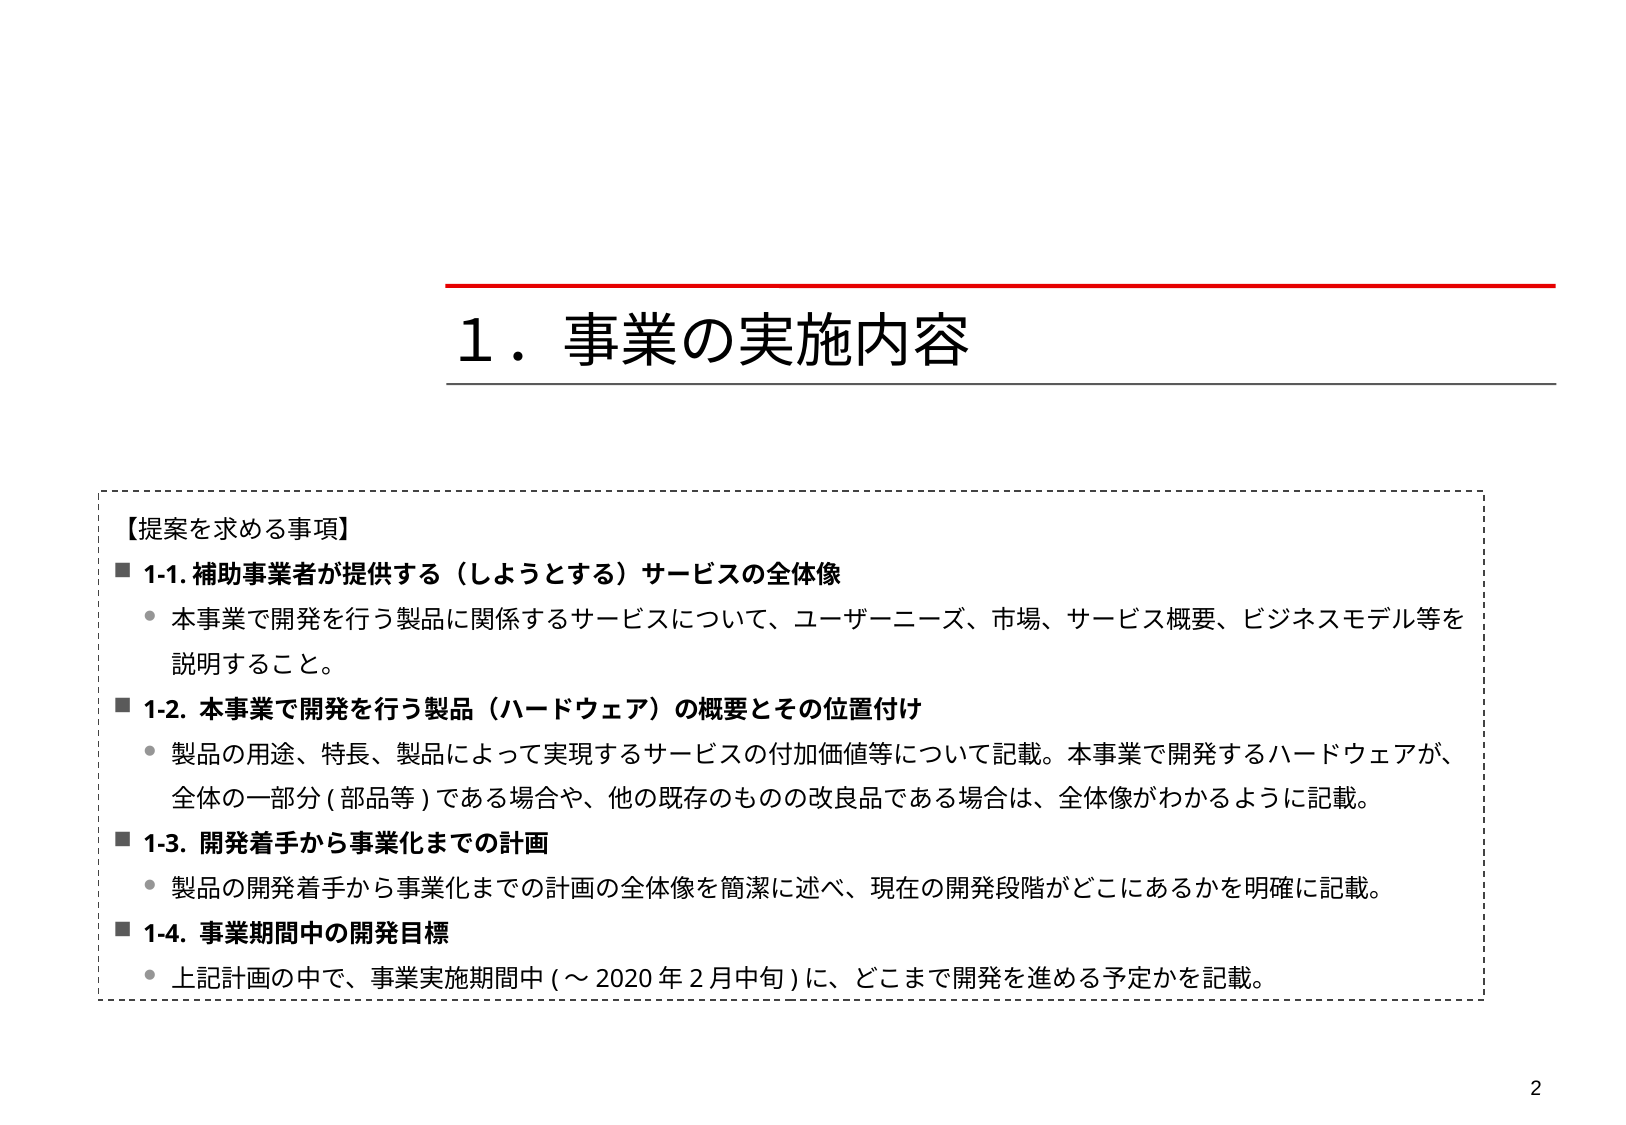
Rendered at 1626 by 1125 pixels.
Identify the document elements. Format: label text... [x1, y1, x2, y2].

text_box 【提案を求める事項】 1-1.補助事業者が提供する（しようとする）サービスの全体像 本事業で開発を行う製品に関係するサービスについて、ユーザーニーズ、市場、サービス概要、ビジネスモデル等を説明すること。 1-2. 本事業で開発を行う製品（ハードウェア）の概要とその位置付け 製品の用途、特長、製品によって実現するサービスの付加価値等について記載。本事業で開発するハードウェアが、全体の一部分(部品等)である場合や、他の既存のものの改良品である場合は、全体像がわかるように記載。 1-3. 開発着手から事業化までの計画 製品の開発着手から事業化までの計画の全体像を簡潔に述べ、現在の開発段階がどこにあるかを明確に記載。 1-4. 事業期間中の開発目標 上記計画の中で、事業実施期間中(～2020年2月中旬)に、どこまで開発を進める予定かを記載。 [98, 491, 1484, 1000]
title １．事業の実施内容 [446, 243, 1557, 433]
